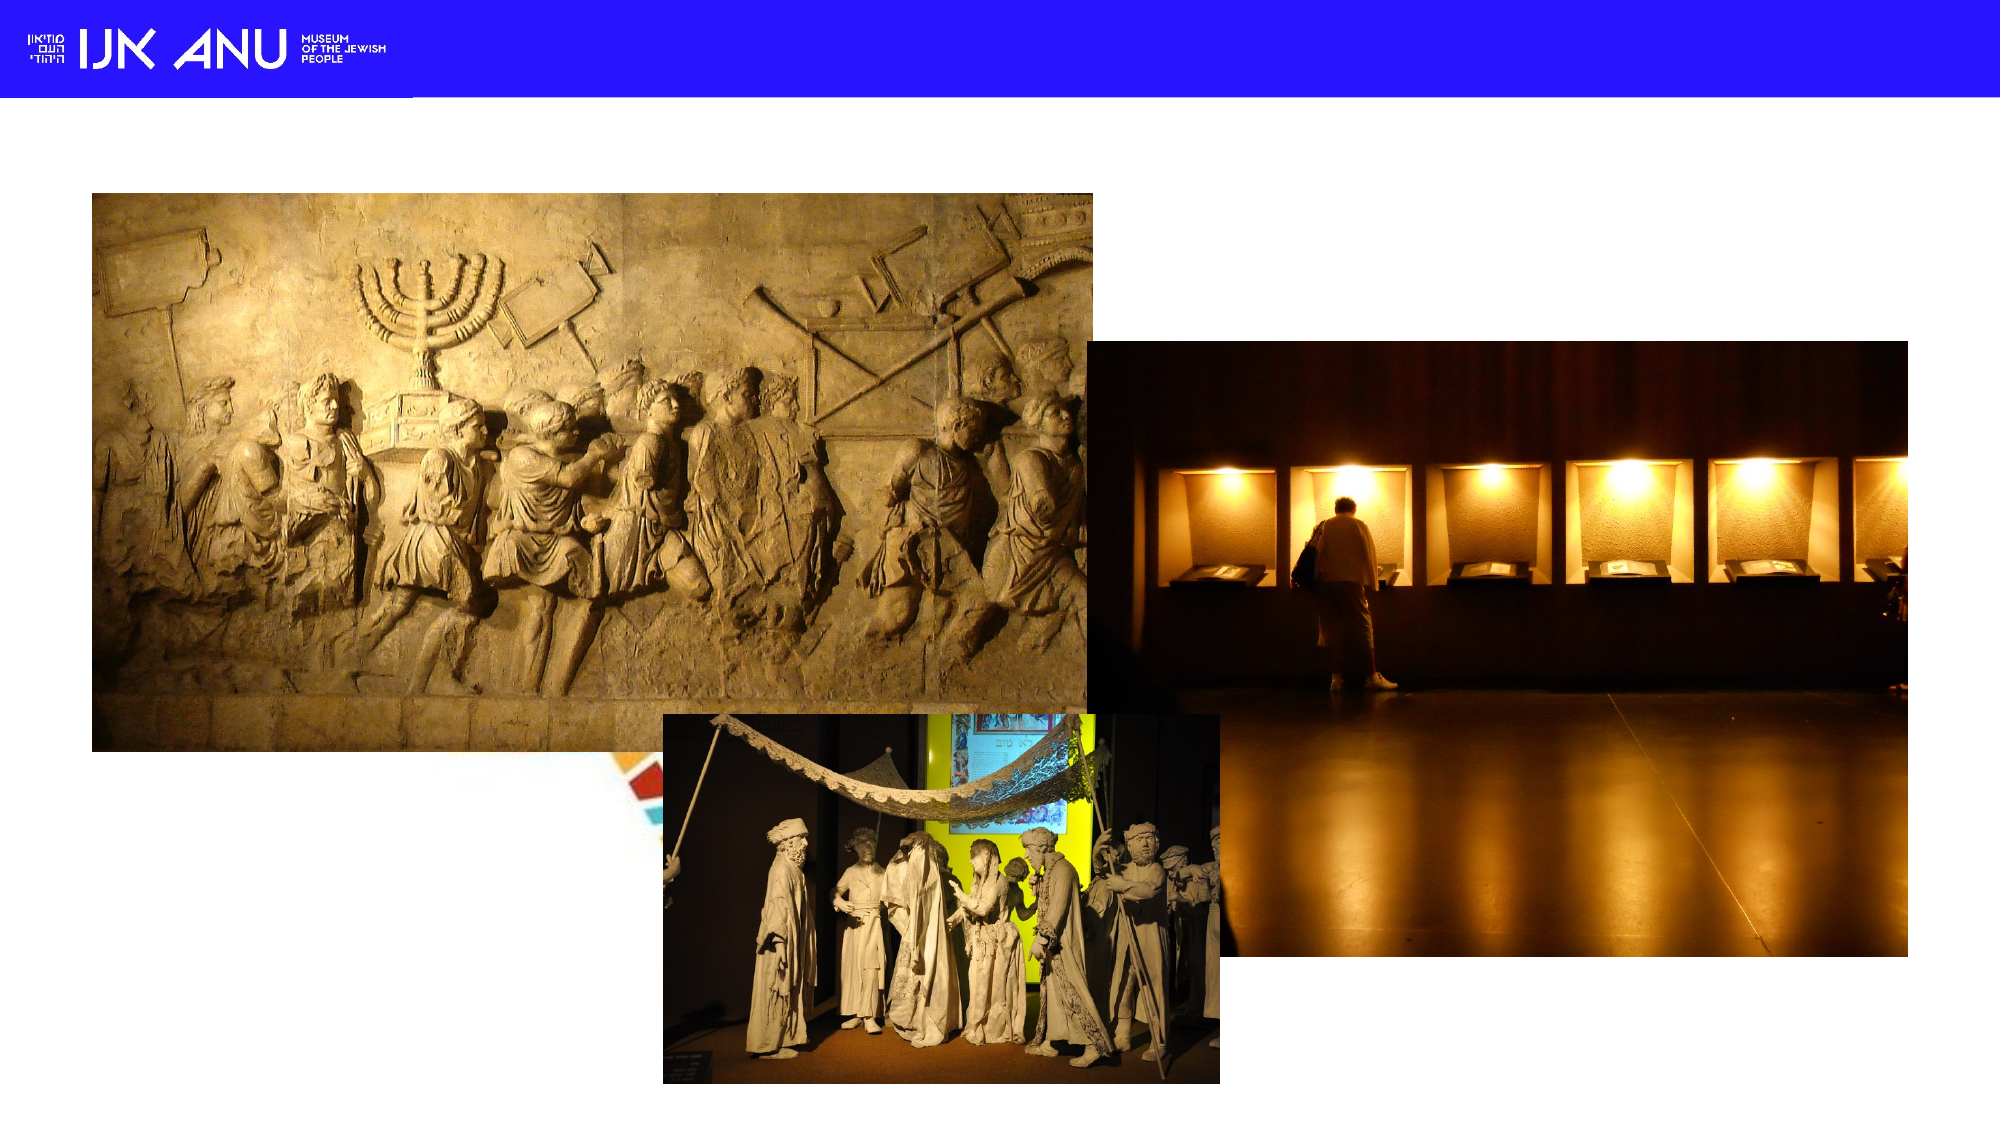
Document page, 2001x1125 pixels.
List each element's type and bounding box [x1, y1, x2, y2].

picture [92, 193, 1908, 1084]
picture [0, 0, 413, 98]
